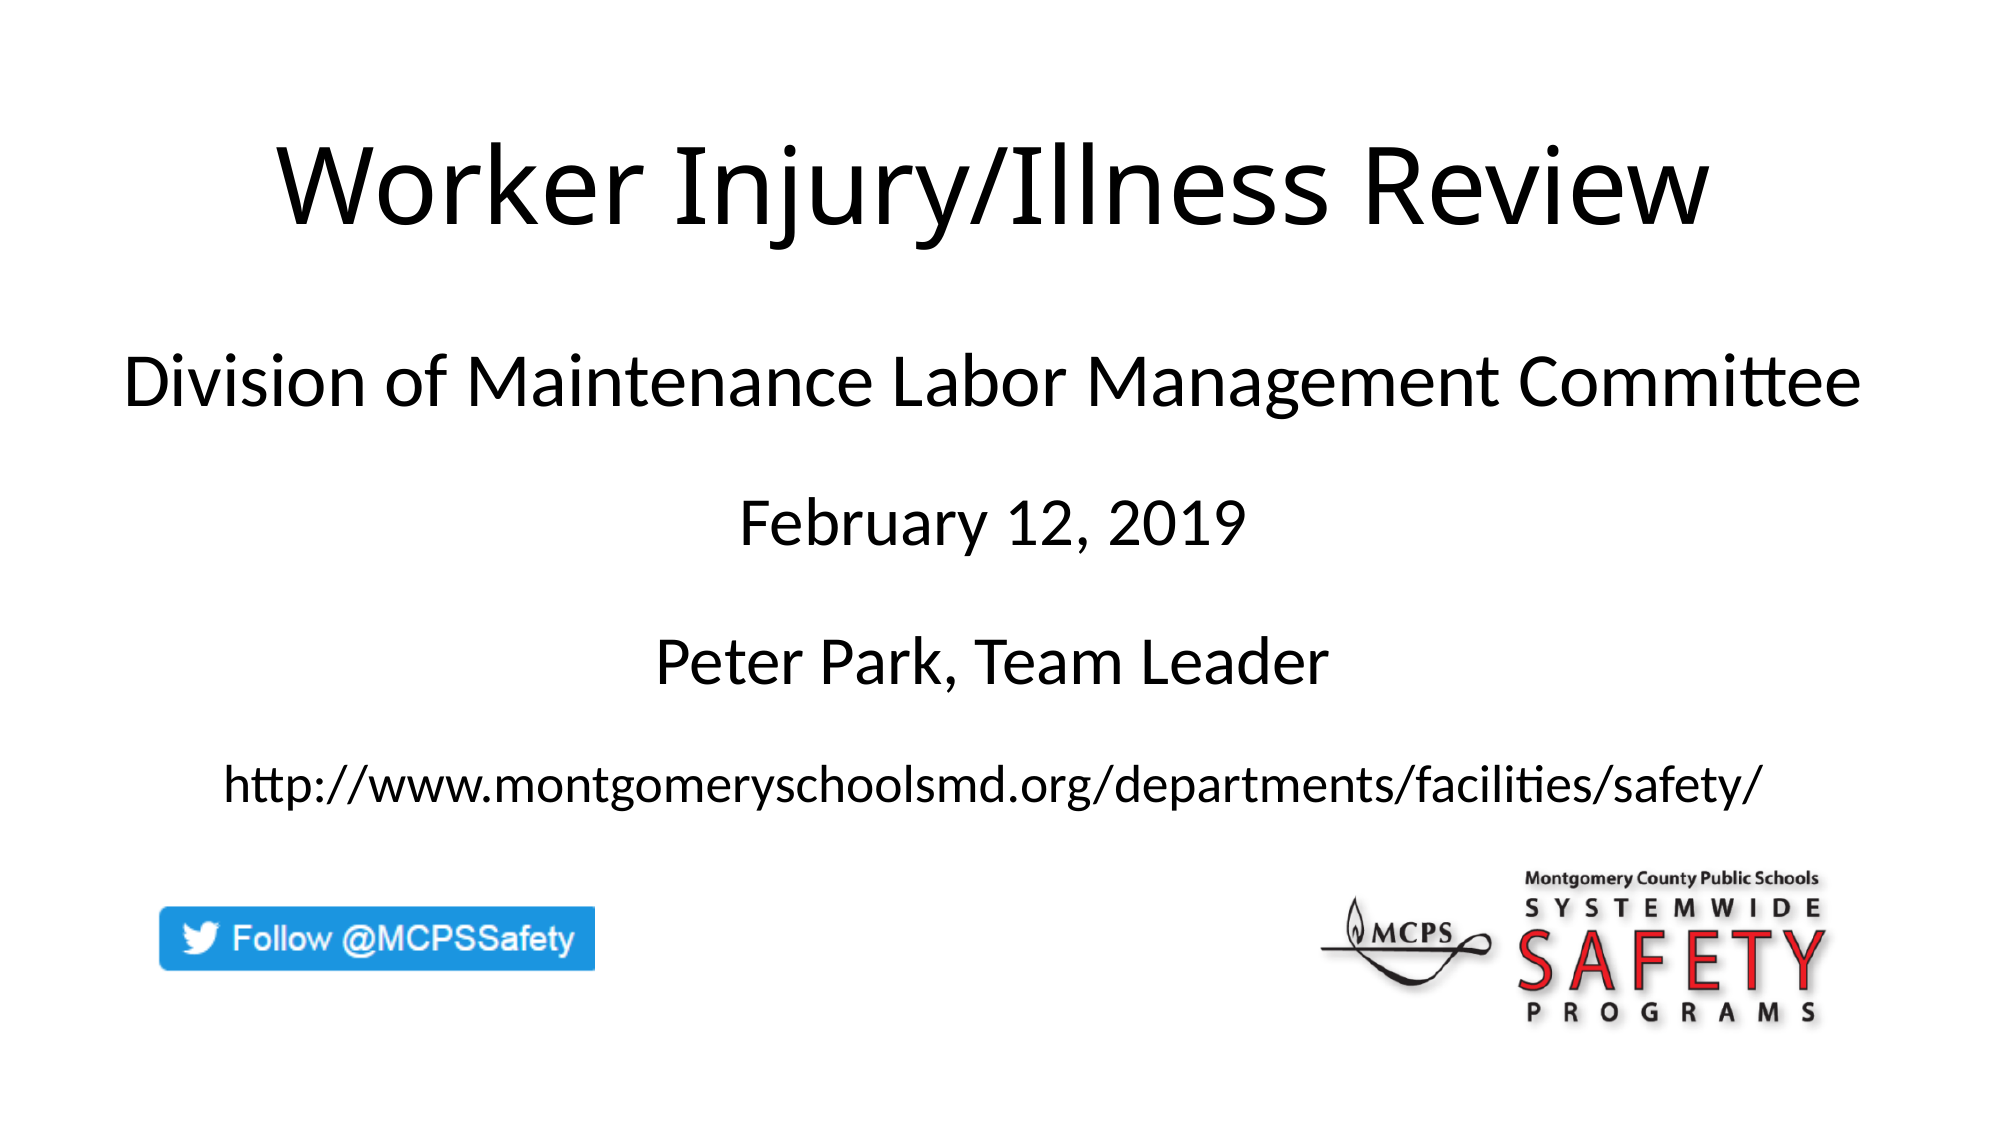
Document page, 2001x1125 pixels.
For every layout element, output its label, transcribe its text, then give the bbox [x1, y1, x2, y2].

title Worker Injury/Illness Review [243, 40, 1744, 256]
picture [156, 905, 595, 973]
subtitle Division of Maintenance Labor Management Committee February 12, 2019 Peter Park, Team Leader http://www.montgomeryschoolsmd.org/departments/facilities/safety/ [88, 332, 1899, 863]
picture [1312, 862, 1843, 1038]
